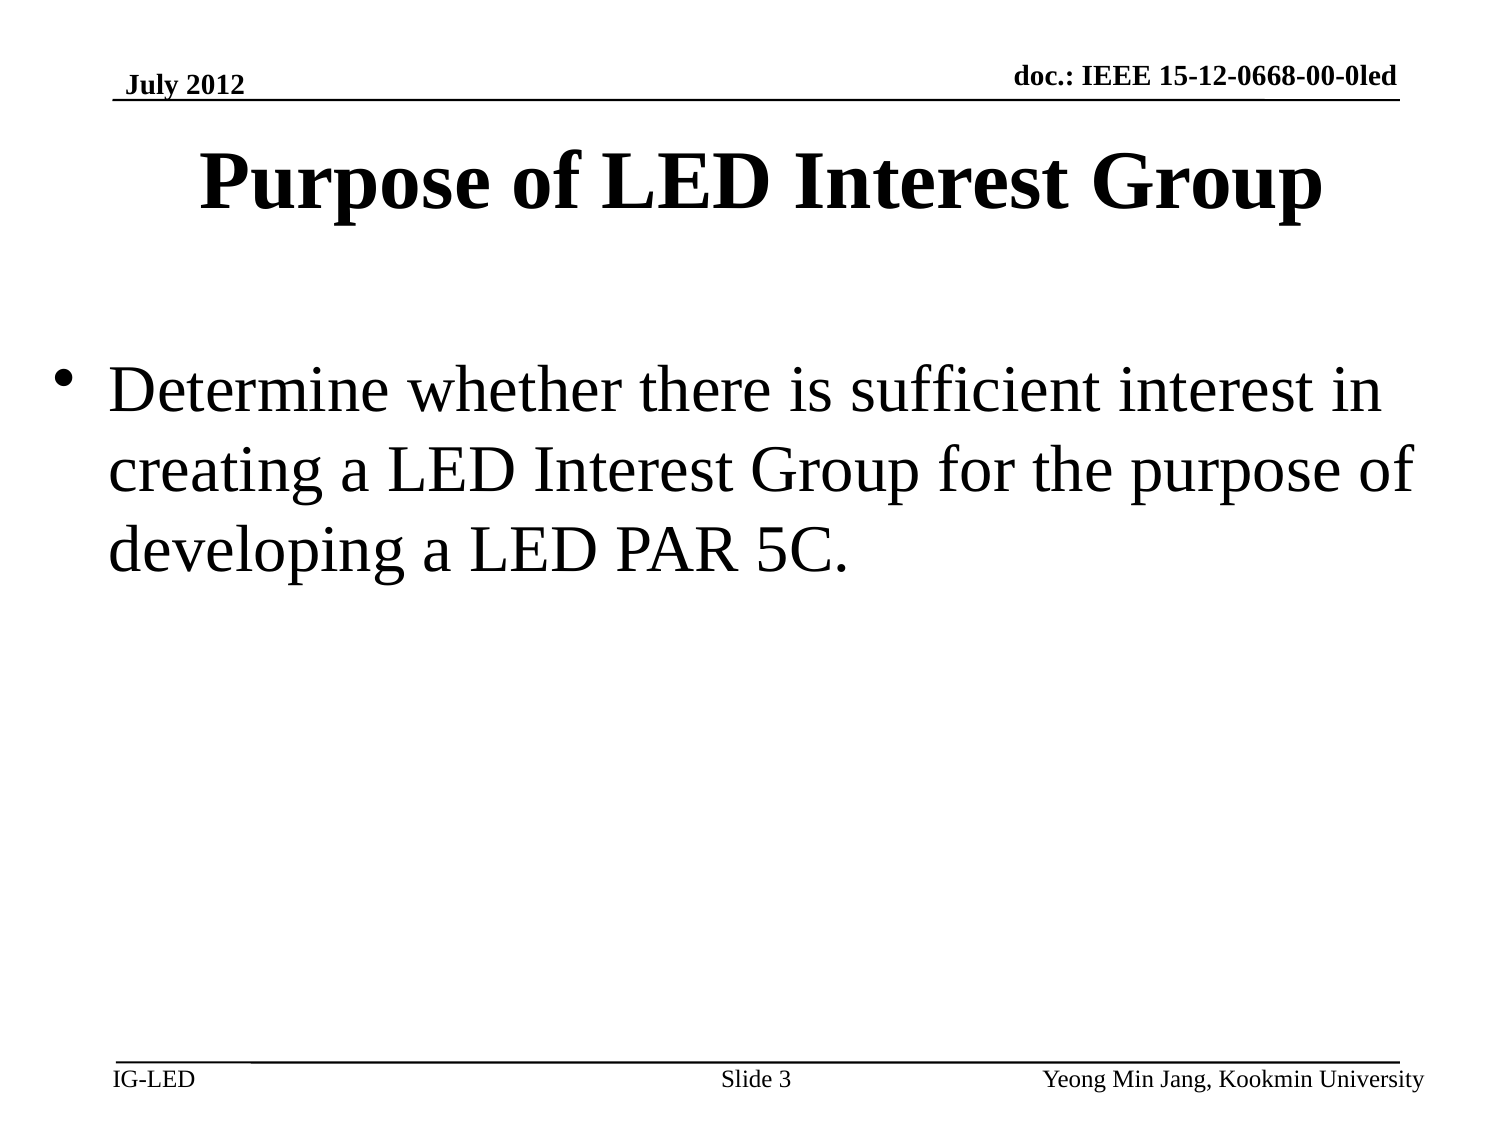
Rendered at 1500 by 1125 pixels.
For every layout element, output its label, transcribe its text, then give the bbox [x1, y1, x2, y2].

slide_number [124, 64, 301, 101]
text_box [998, 48, 1500, 100]
title Purpose of LED Interest Group [124, 112, 1401, 238]
list Determine whether there is sufficient interest in creating a LED Interest Group for the purpose of developing a LED PAR 5C. [37, 337, 1463, 1038]
footer Yeong Min Jang, Kookmin University [1024, 1062, 1426, 1093]
slide_number Slide 3 [712, 1061, 800, 1093]
